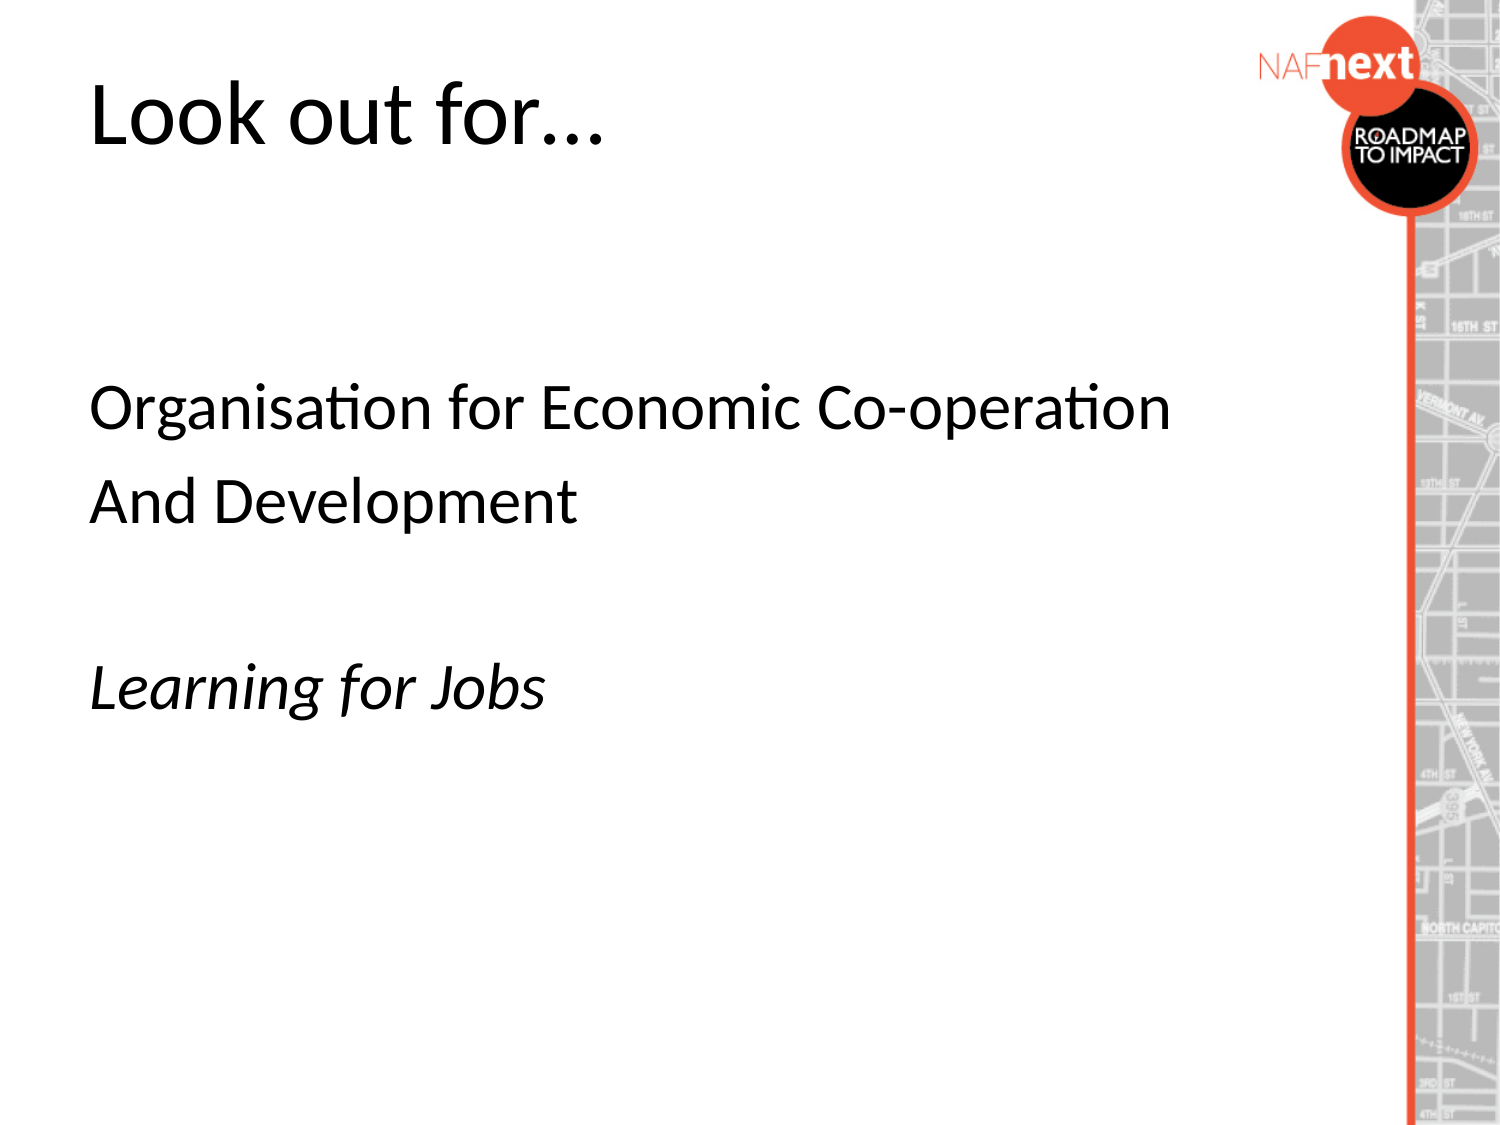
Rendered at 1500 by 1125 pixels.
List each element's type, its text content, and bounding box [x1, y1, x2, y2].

picture [1231, 0, 1500, 1125]
list Organisation for Economic Co-operation And Development Learning for Jobs [75, 262, 1425, 1005]
title Look out for… [75, 45, 1425, 233]
